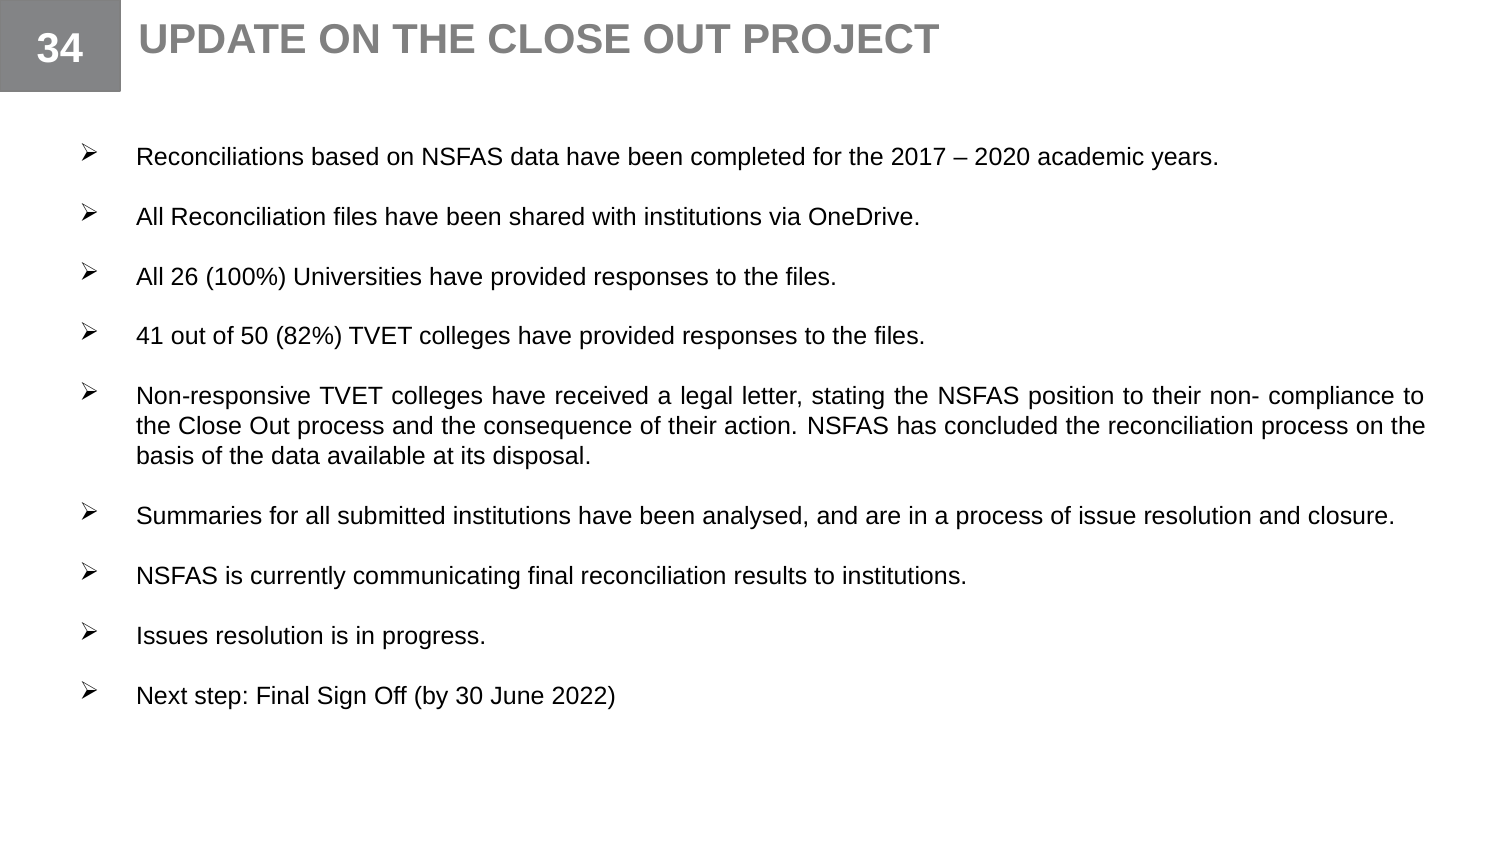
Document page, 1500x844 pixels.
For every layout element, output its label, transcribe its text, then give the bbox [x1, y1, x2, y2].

text_box UPDATE ON THE CLOSE OUT PROJECT [123, 4, 1442, 69]
text_box 34 [0, 0, 122, 93]
text_box Reconciliations based on NSFAS data have been completed for the 2017 – 2020 academic years. All Reconciliation files have been shared with institutions via OneDrive. All 26 (100%) Universities have provided responses to the files. 41 out of 50 (82%) TVET colleges have provided responses to the files. Non-responsive TVET colleges have received a legal letter, stating the NSFAS position to their non- compliance to the Close Out process and the consequence of their action. NSFAS has concluded the reconciliation process on the basis of the data available at its disposal. Summaries for all submitted institutions have been analysed, and are in a process of issue resolution and closure. NSFAS is currently communicating final reconciliation results to institutions. Issues resolution is in progress. Next step: Final Sign Off (by 30 June 2022) [64, 102, 1442, 777]
